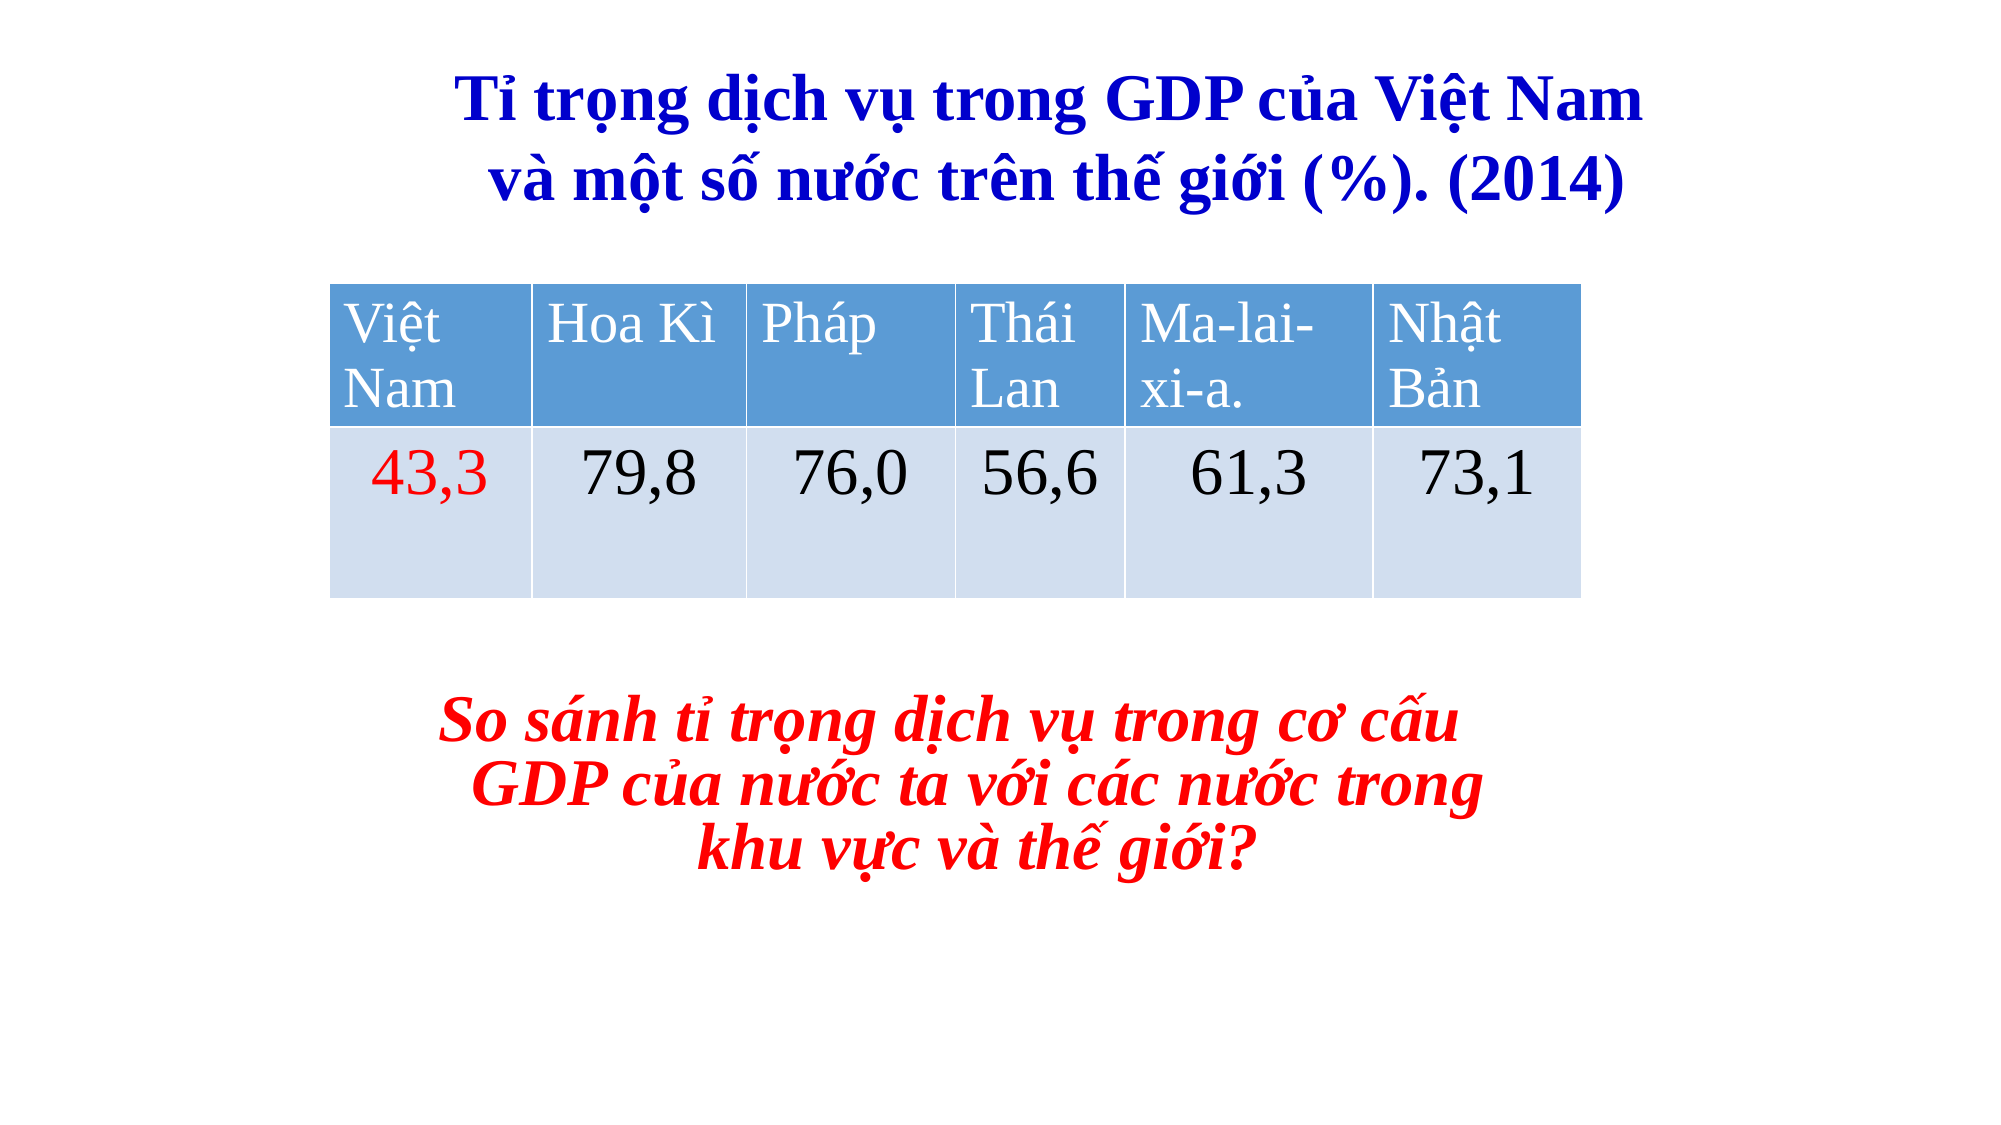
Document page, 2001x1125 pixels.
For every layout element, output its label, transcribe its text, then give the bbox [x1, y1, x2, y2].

table_header Việt Nam [330, 284, 531, 426]
table_header Nhật Bản [1374, 284, 1581, 426]
table_header Pháp [747, 284, 955, 426]
table_cell 73,1 [1374, 428, 1581, 598]
table_cell 79,8 [533, 428, 746, 598]
text_box So sánh tỉ trọng dịch vụ trong cơ cấu GDP của nước ta với các nước trong khu vực và thế giới? [365, 682, 1536, 890]
table_cell 76,0 [747, 428, 955, 598]
table_cell 43,3 [330, 428, 531, 598]
table_cell 61,3 [1126, 428, 1372, 598]
table_header Thái Lan [956, 284, 1124, 426]
table_cell 56,6 [956, 428, 1124, 598]
table_header Ma-lai-xi-a. [1126, 284, 1372, 426]
text_box Tỉ trọng dịch vụ trong GDP của Việt Nam và một số nước trên thế giới (%). (2014) [439, 46, 1660, 222]
table_header Hoa Kì [533, 284, 746, 426]
